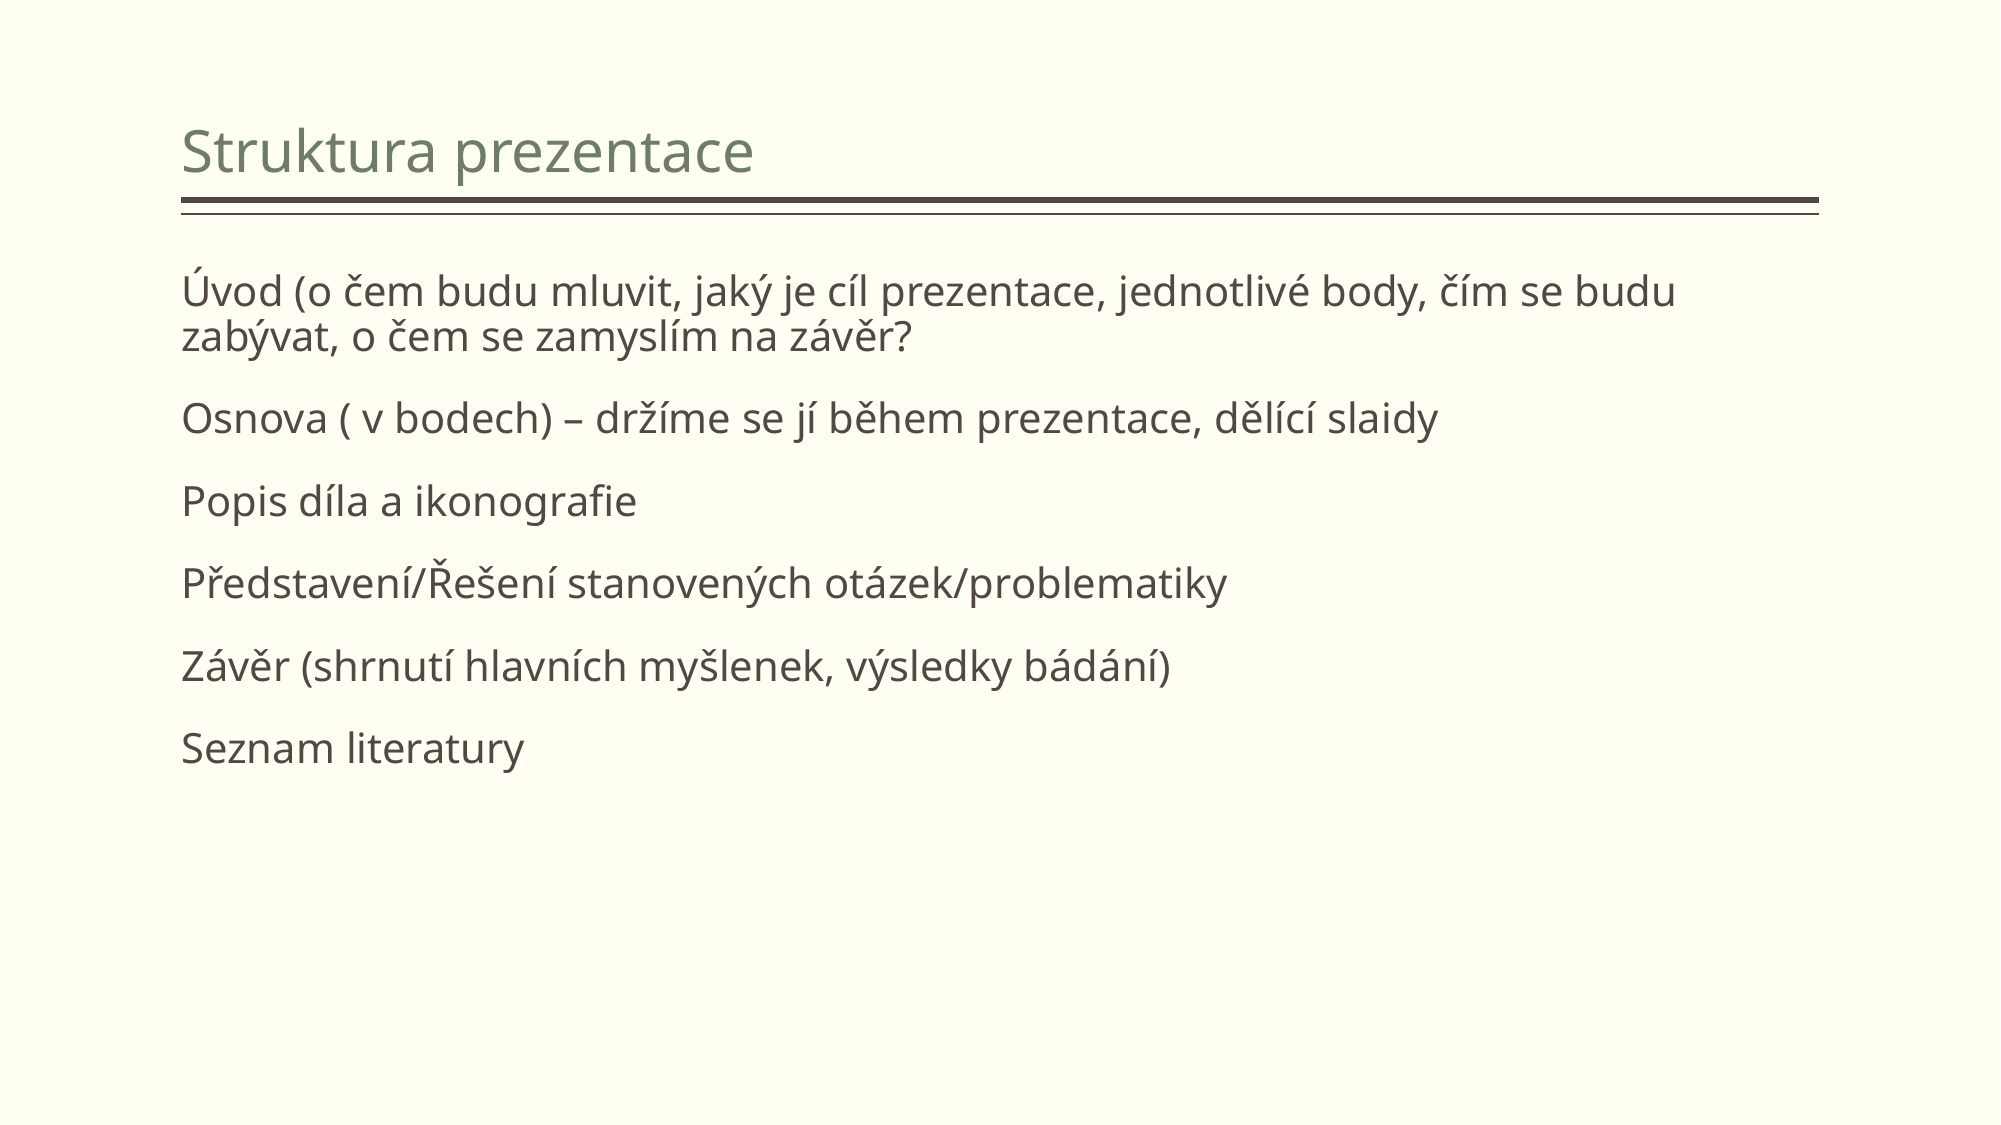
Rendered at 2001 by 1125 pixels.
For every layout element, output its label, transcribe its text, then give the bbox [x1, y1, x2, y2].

title Struktura prezentace [181, 12, 1819, 193]
list Úvod (o čem budu mluvit, jaký je cíl prezentace, jednotlivé body, čím se budu zabývat, o čem se zamyslím na závěr? Osnova ( v bodech) – držíme se jí během prezentace, dělící slaidy Popis díla a ikonografie Představení/Řešení stanovených otázek/problematiky Závěr (shrnutí hlavních myšlenek, výsledky bádání) Seznam literatury [181, 262, 1819, 1013]
